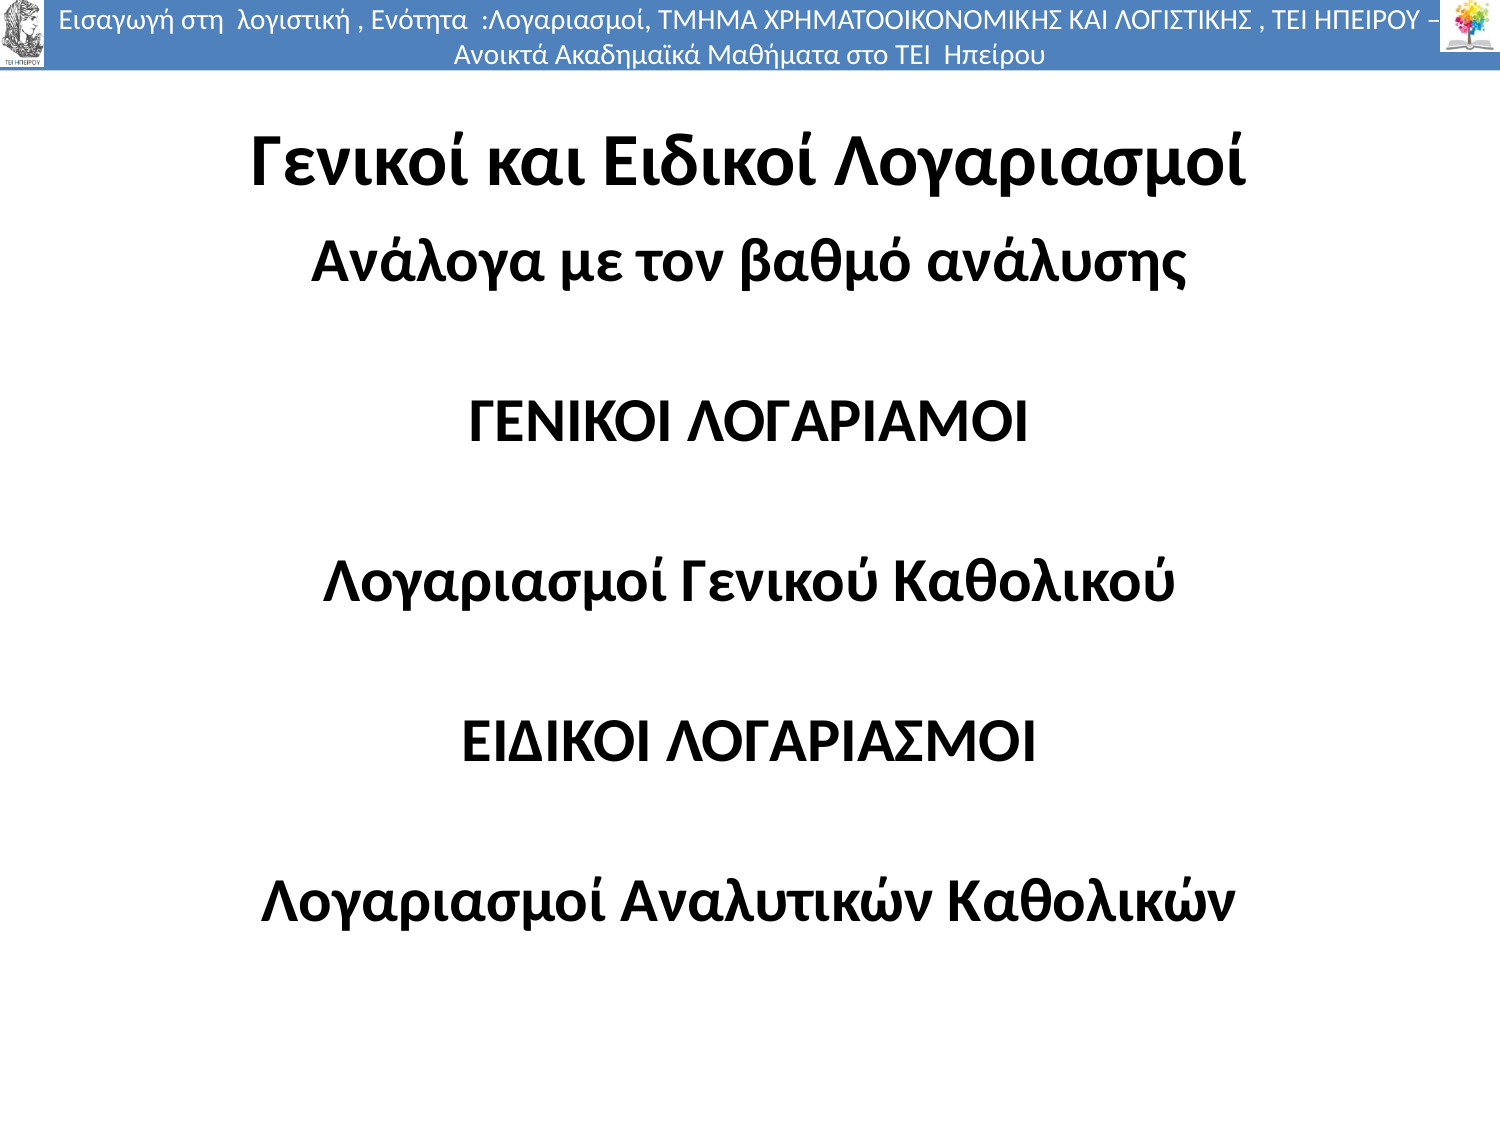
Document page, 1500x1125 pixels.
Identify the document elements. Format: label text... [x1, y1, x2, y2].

title Γενικοί και Ειδικοί Λογαριασμοί [29, 90, 1471, 220]
subtitle Ανάλογα με τον βαθμό ανάλυσης ΓΕΝΙΚΟΙ ΛΟΓΑΡΙΑΜΟΙ Λογαριασμοί Γενικού Καθολικού ΕΙΔΙΚΟΙ ΛΟΓΑΡΙΑΣΜΟΙ Λογαριασμοί Αναλυτικών Καθολικών [41, 220, 1459, 1083]
picture [0, 0, 44, 67]
picture [1440, 0, 1500, 52]
